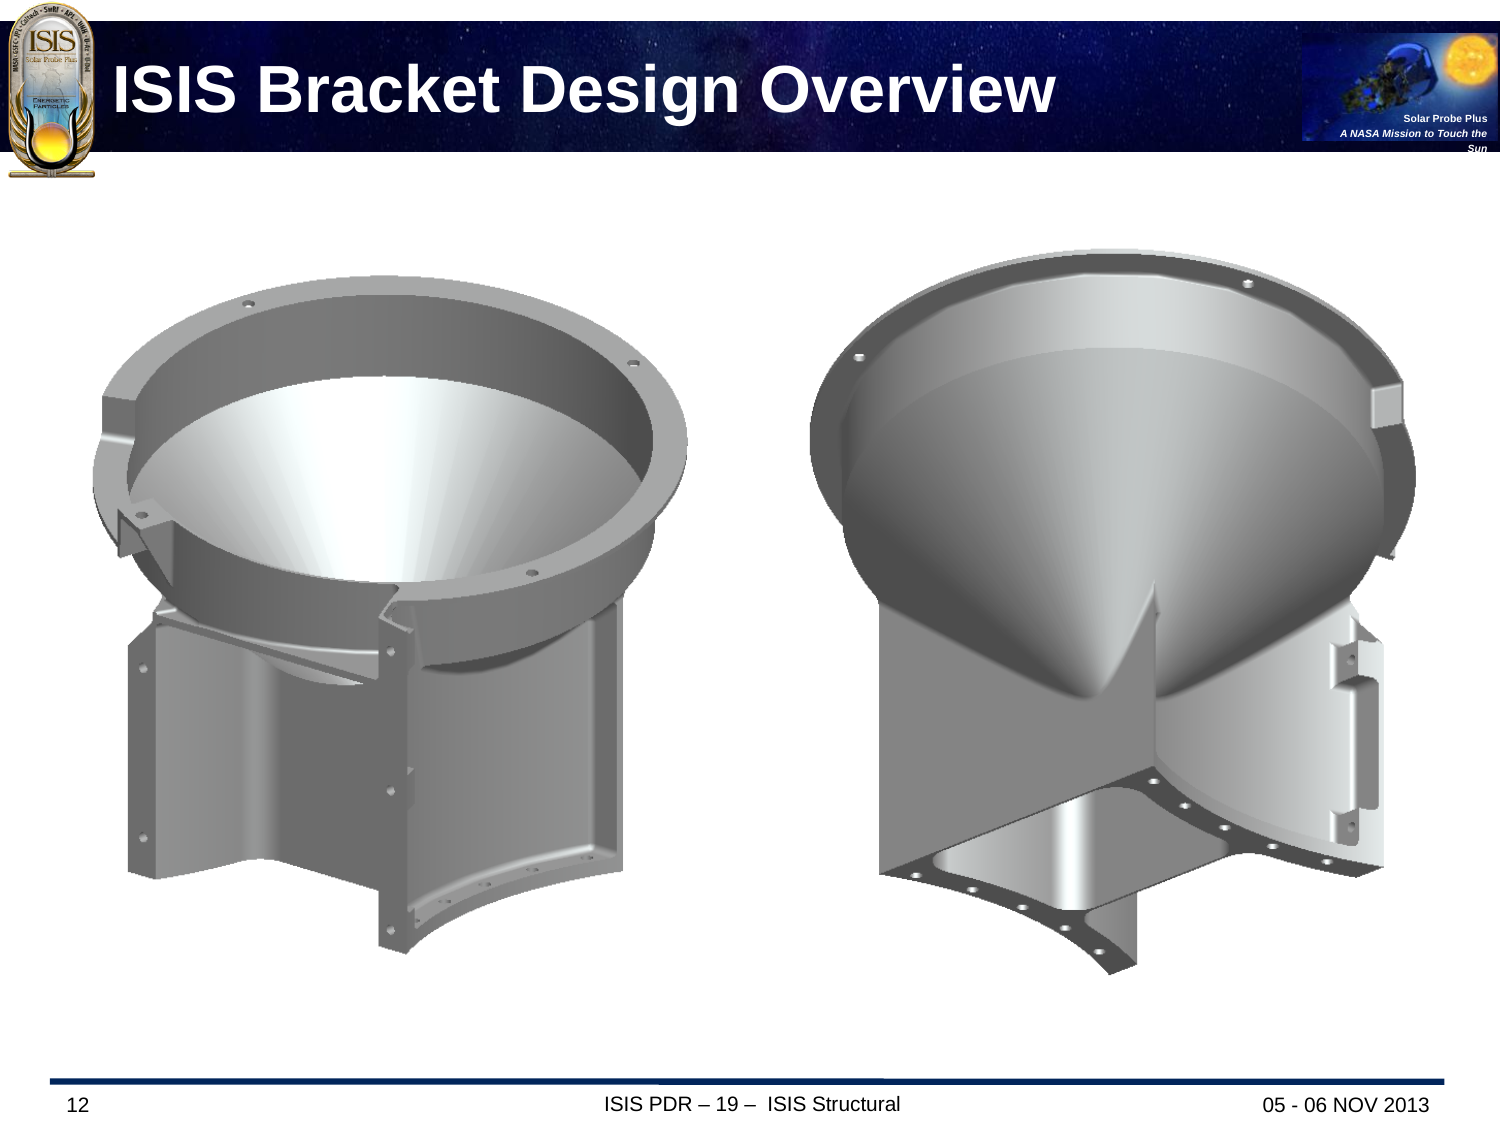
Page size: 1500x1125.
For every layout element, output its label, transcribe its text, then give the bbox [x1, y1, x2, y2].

picture [88, 246, 694, 959]
picture [772, 225, 1452, 1001]
picture [0, 0, 1500, 179]
title ISIS Bracket Design Overview [111, 30, 1294, 142]
